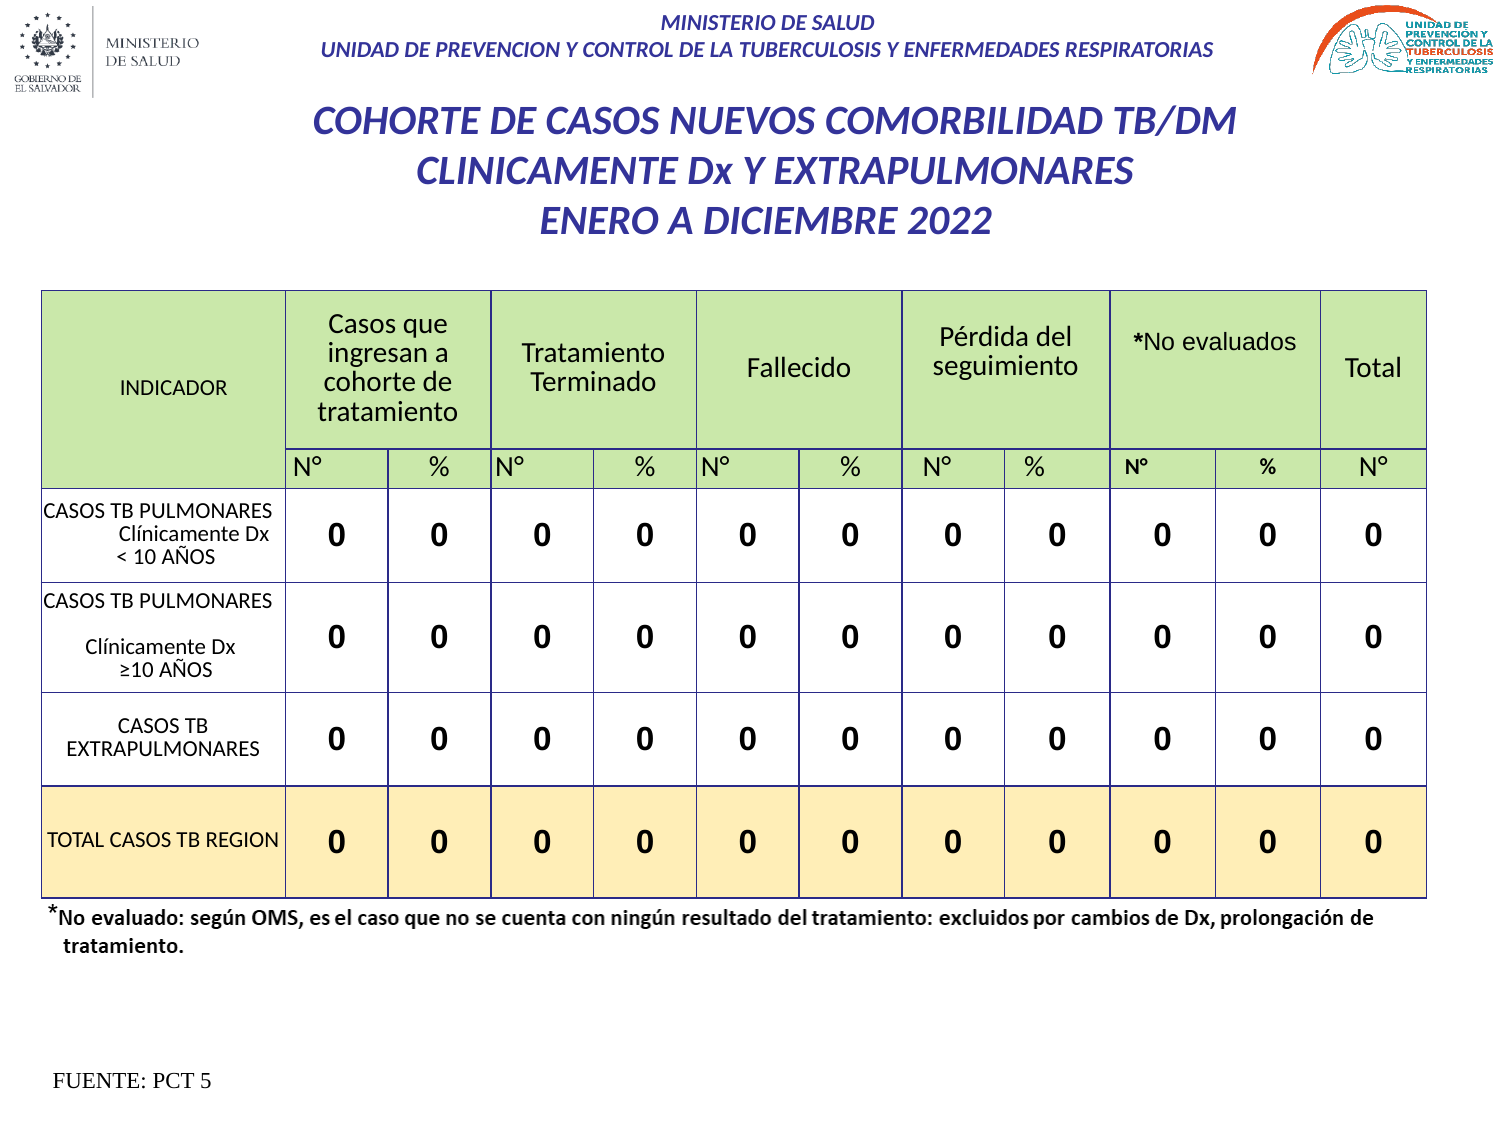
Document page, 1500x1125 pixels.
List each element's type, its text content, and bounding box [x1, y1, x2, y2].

table_cell 0 [286, 787, 387, 886]
table_cell 0 [800, 787, 901, 886]
table_cell 0 [1111, 583, 1215, 692]
table_cell 0 [1216, 489, 1320, 582]
table_cell N° [903, 450, 1004, 488]
table_cell 0 [1111, 693, 1215, 785]
table_cell CASOS TB PULMONARES Clínicamente Dx < 10 AÑOS [42, 489, 285, 582]
table_cell 0 [903, 693, 1004, 785]
table_cell N° [492, 450, 593, 488]
table_cell 0 [697, 583, 798, 692]
table_cell 0 [492, 583, 593, 692]
table_cell 0 [286, 489, 387, 582]
table_cell N° [697, 450, 798, 488]
text_box FUENTE: PCT 5 [38, 1058, 1007, 1101]
table_cell 0 [492, 693, 593, 785]
table_cell 0 [697, 489, 798, 582]
table_cell 0 [594, 787, 696, 886]
table_cell 0 [697, 693, 798, 785]
table_cell 0 [1216, 787, 1320, 886]
table_header *No evaluados [1111, 291, 1320, 448]
table_cell 0 [1111, 489, 1215, 582]
picture [14, 6, 228, 98]
table_cell % [594, 450, 696, 488]
table_cell 0 [1216, 583, 1320, 692]
table_cell N° [286, 450, 387, 488]
table_cell 0 [1005, 583, 1109, 692]
table_cell 0 [286, 693, 387, 785]
table_cell 0 [1005, 787, 1109, 886]
table_cell 0 [594, 489, 696, 582]
table_cell 0 [286, 583, 387, 692]
table_cell 0 [903, 583, 1004, 692]
table_cell 0 [1321, 693, 1426, 785]
table_cell 0 [697, 787, 798, 886]
table_header Pérdida del seguimiento [903, 291, 1109, 448]
table_cell 0 [492, 787, 593, 886]
table_cell 0 [1216, 693, 1320, 785]
table_cell TOTAL CASOS TB REGION [42, 787, 285, 886]
picture [1305, 0, 1500, 85]
table_cell 0 [594, 583, 696, 692]
table_cell 0 [903, 787, 1004, 886]
table_cell % [1216, 450, 1320, 488]
table_cell 0 [903, 489, 1004, 582]
table_cell 0 [1321, 787, 1426, 897]
table_cell 0 [1321, 489, 1426, 582]
table_cell 0 [800, 583, 901, 692]
table_header Casos que ingresan a cohorte de tratamiento [286, 291, 490, 448]
table_cell CASOS TB PULMONARES Clínicamente Dx ≥10 AÑOS [42, 583, 285, 692]
table_cell 0 [389, 693, 490, 785]
table_cell N° [1111, 450, 1215, 488]
picture [29, 887, 1392, 974]
table_cell 0 [800, 489, 901, 582]
table_header INDICADOR [42, 291, 285, 488]
table_cell 0 [492, 489, 593, 582]
table_cell N° [1321, 450, 1426, 488]
table_cell 0 [594, 693, 696, 785]
table_cell 0 [389, 787, 490, 886]
table_cell 0 [1111, 787, 1215, 886]
table_cell 0 [389, 489, 490, 582]
table_cell 0 [1321, 583, 1426, 692]
table_header Tratamiento Terminado [492, 291, 696, 448]
table_cell 0 [1005, 489, 1109, 582]
table_cell 0 [1005, 693, 1109, 785]
table_cell 0 [389, 583, 490, 692]
table_cell % [389, 450, 490, 488]
table_header Fallecido [697, 291, 901, 448]
table_header Total [1321, 291, 1426, 448]
table_cell % [1005, 450, 1109, 488]
table_cell 0 [800, 693, 901, 785]
table_cell CASOS TB EXTRAPULMONARES [42, 693, 285, 785]
table_cell % [800, 450, 901, 488]
title COHORTE DE CASOS NUEVOS COMORBILIDAD TB/DM CLINICAMENTE Dx Y EXTRAPULMONARES ENERO A DICIEMBRE 2022 [100, 91, 1451, 244]
